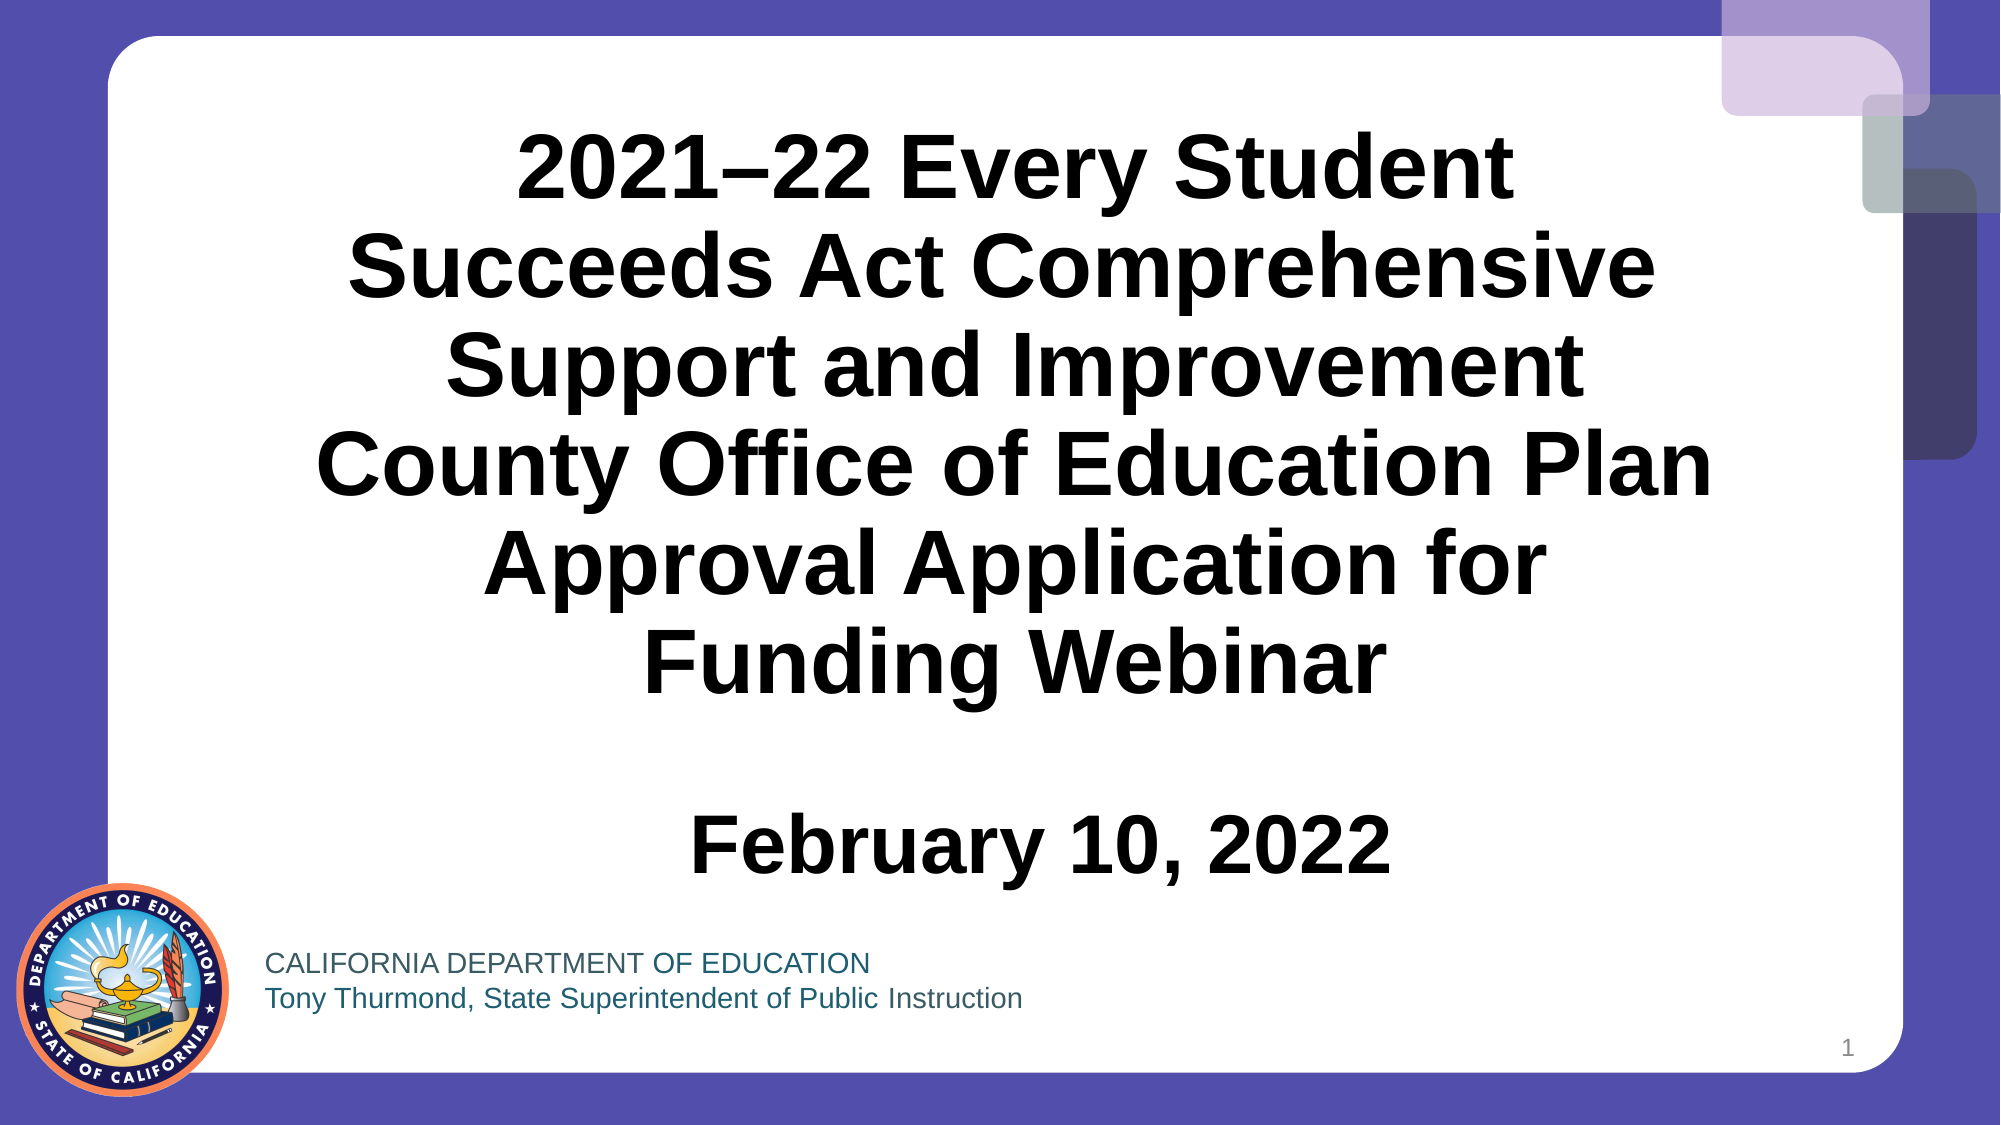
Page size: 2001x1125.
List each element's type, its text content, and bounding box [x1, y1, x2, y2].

picture [16, 883, 229, 1097]
subtitle February 10, 2022 [249, 793, 1833, 919]
slide_number 1 [1412, 990, 1870, 1103]
title 2021–22 Every Student Succeeds Act Comprehensive Support and Improvement County Office of Education Plan Approval Application for Funding Webinar [282, 32, 1750, 793]
